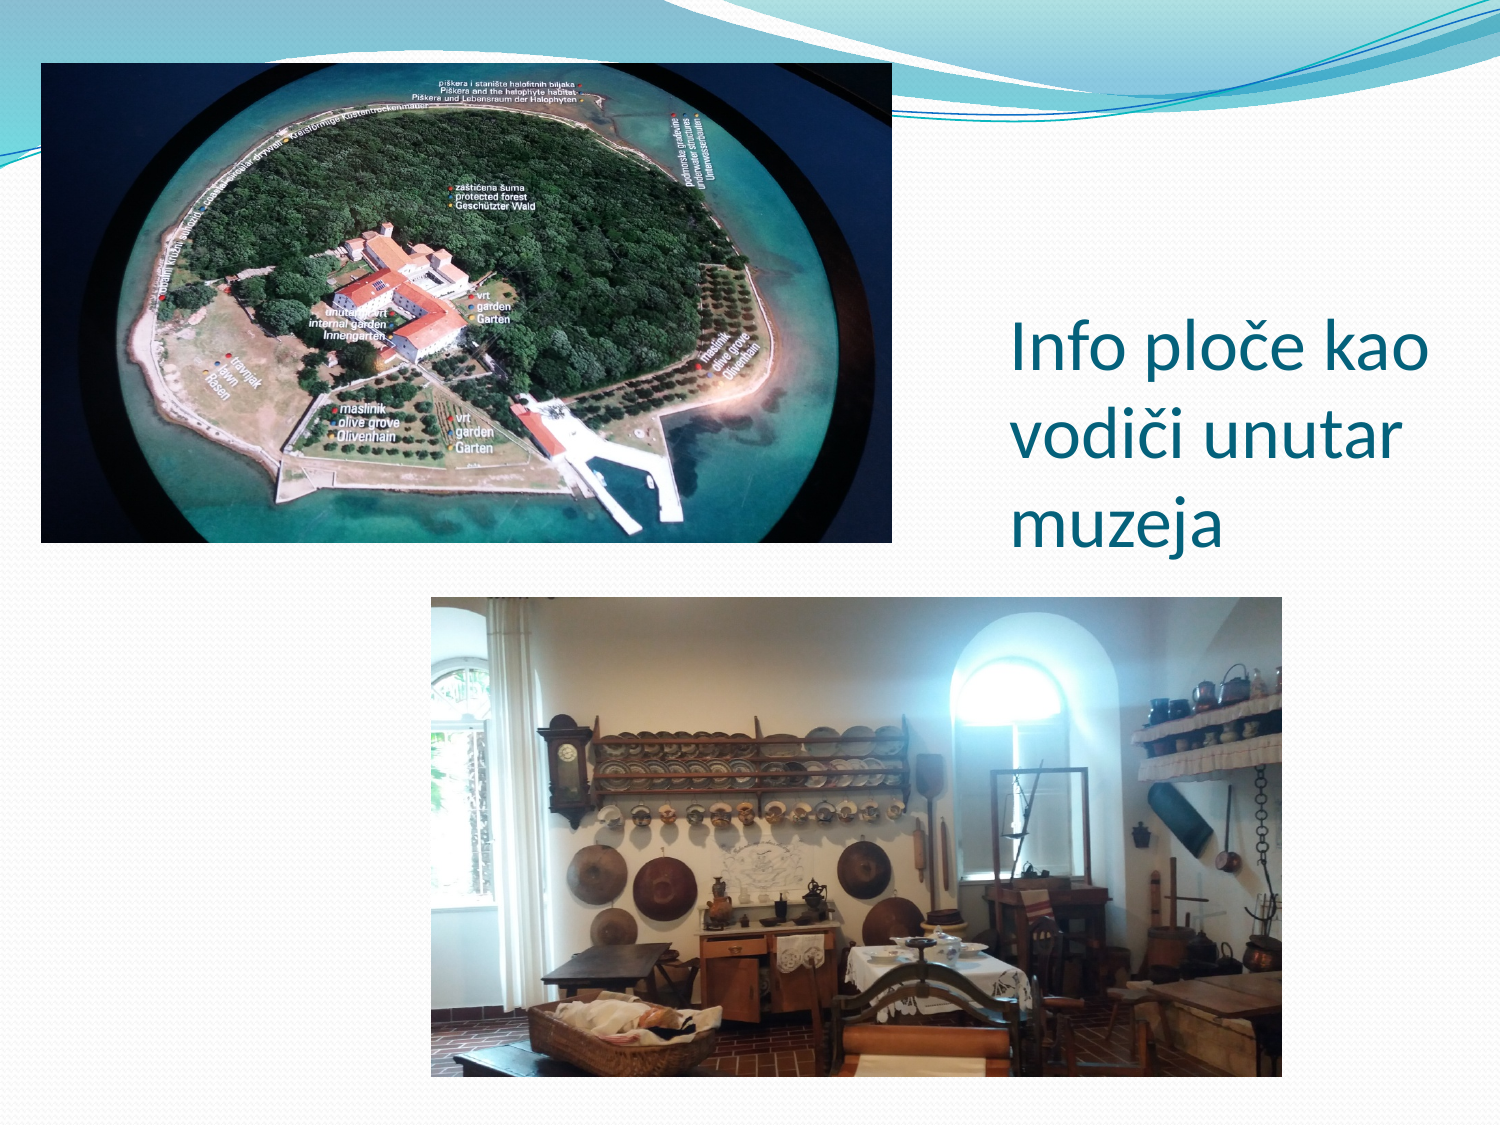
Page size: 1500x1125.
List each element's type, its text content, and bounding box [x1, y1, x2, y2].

title Info ploče kao vodiči unutar muzeja [1009, 210, 1437, 563]
picture [430, 597, 1282, 1077]
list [40, 63, 892, 543]
